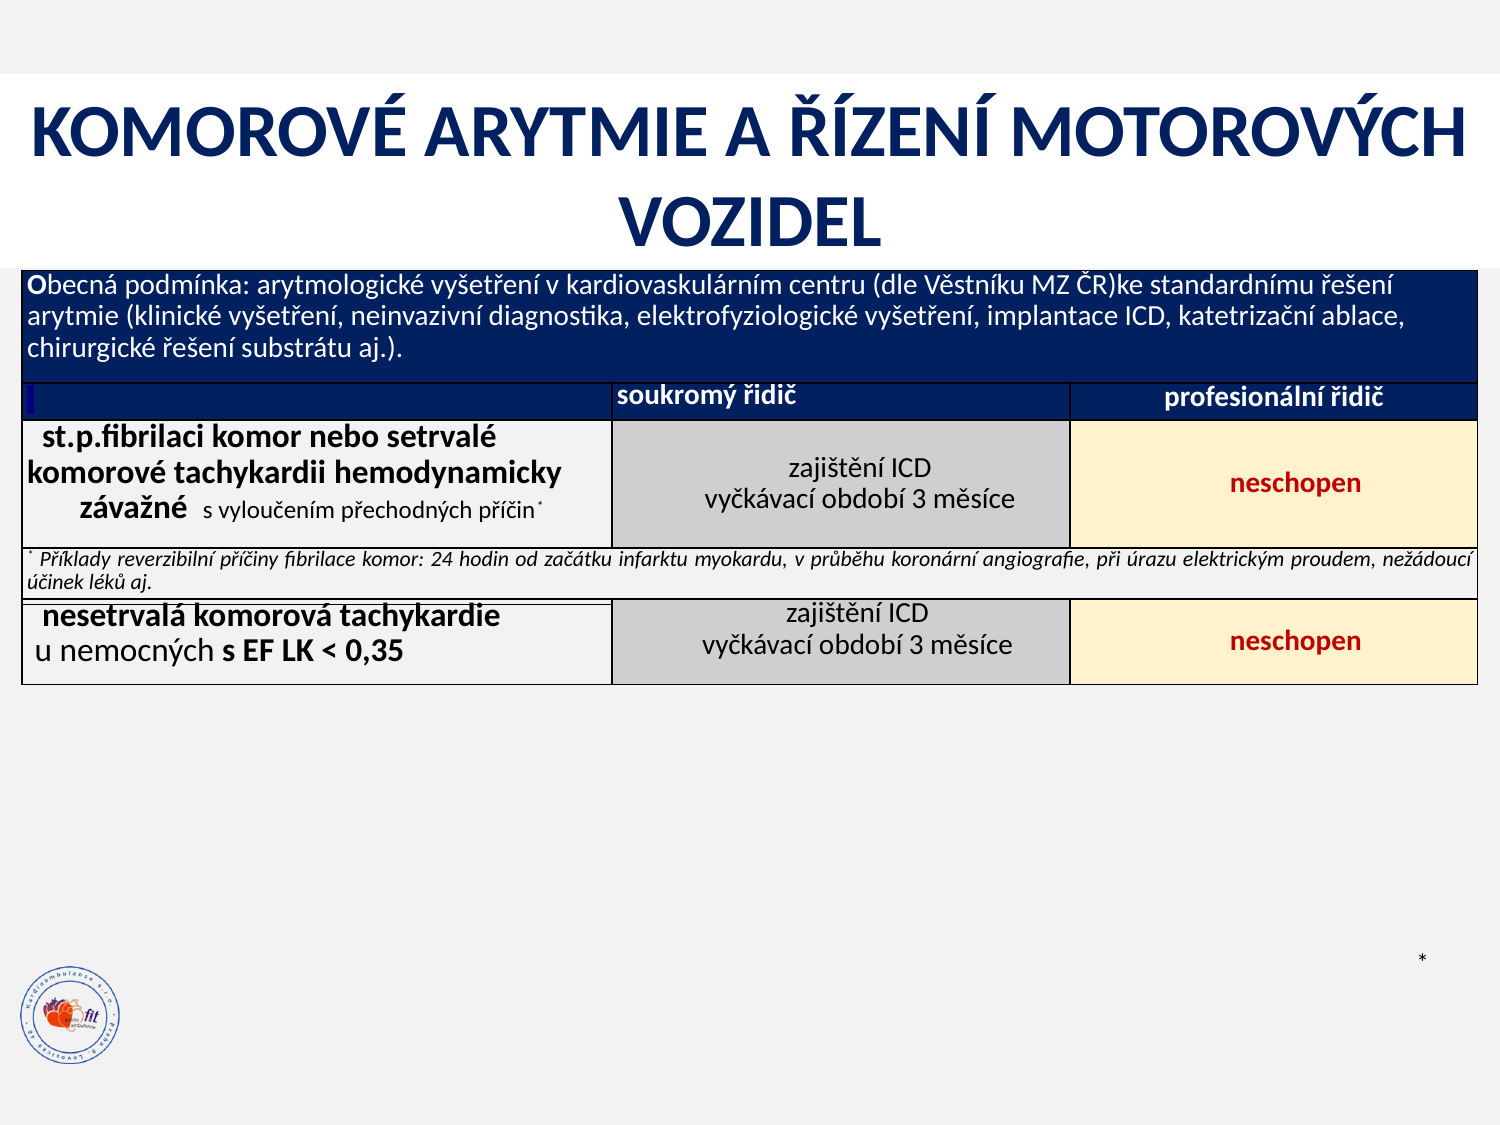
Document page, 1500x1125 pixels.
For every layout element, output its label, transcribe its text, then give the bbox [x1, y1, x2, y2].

table_cell [23, 384, 611, 419]
text_box * [578, 939, 1444, 985]
picture [19, 966, 133, 1064]
table_header nesetrvalá komorová tachykardie u nemocných s EF LK < 0,35 [23, 600, 611, 684]
table_cell neschopen [1071, 421, 1477, 547]
table_cell profesionální řidič [1071, 384, 1477, 419]
table_cell st.p.fibrilaci komor nebo setrvalé komorové tachykardii hemodynamicky závažné s vyloučením přechodných příčin* [23, 421, 611, 547]
table_cell * Příklady reverzibilní příčiny fibrilace komor: 24 hodin od začátku infarktu myokardu, v průběhu koronární angiografie, při úrazu elektrickým proudem, nežádoucí účinek léků aj. [23, 549, 1477, 598]
table_header Obecná podmínka: arytmologické vyšetření v kardiovaskulárním centru (dle Věstníku MZ ČR)ke standardnímu řešení arytmie (klinické vyšetření, neinvazivní diagnostika, elektrofyziologické vyšetření, implantace ICD, katetrizační ablace, chirurgické řešení substrátu aj.). [23, 271, 1477, 382]
text_box KOMOROVÉ ARYTMIE A ŘÍZENÍ MOTOROVÝCH VOZIDEL [0, 73, 1500, 269]
table_header zajištění ICD vyčkávací období 3 měsíce [613, 600, 1069, 684]
table_cell zajištění ICD vyčkávací období 3 měsíce [613, 421, 1069, 547]
table_header neschopen [1071, 600, 1477, 684]
table_cell soukromý řidič [613, 384, 1069, 419]
